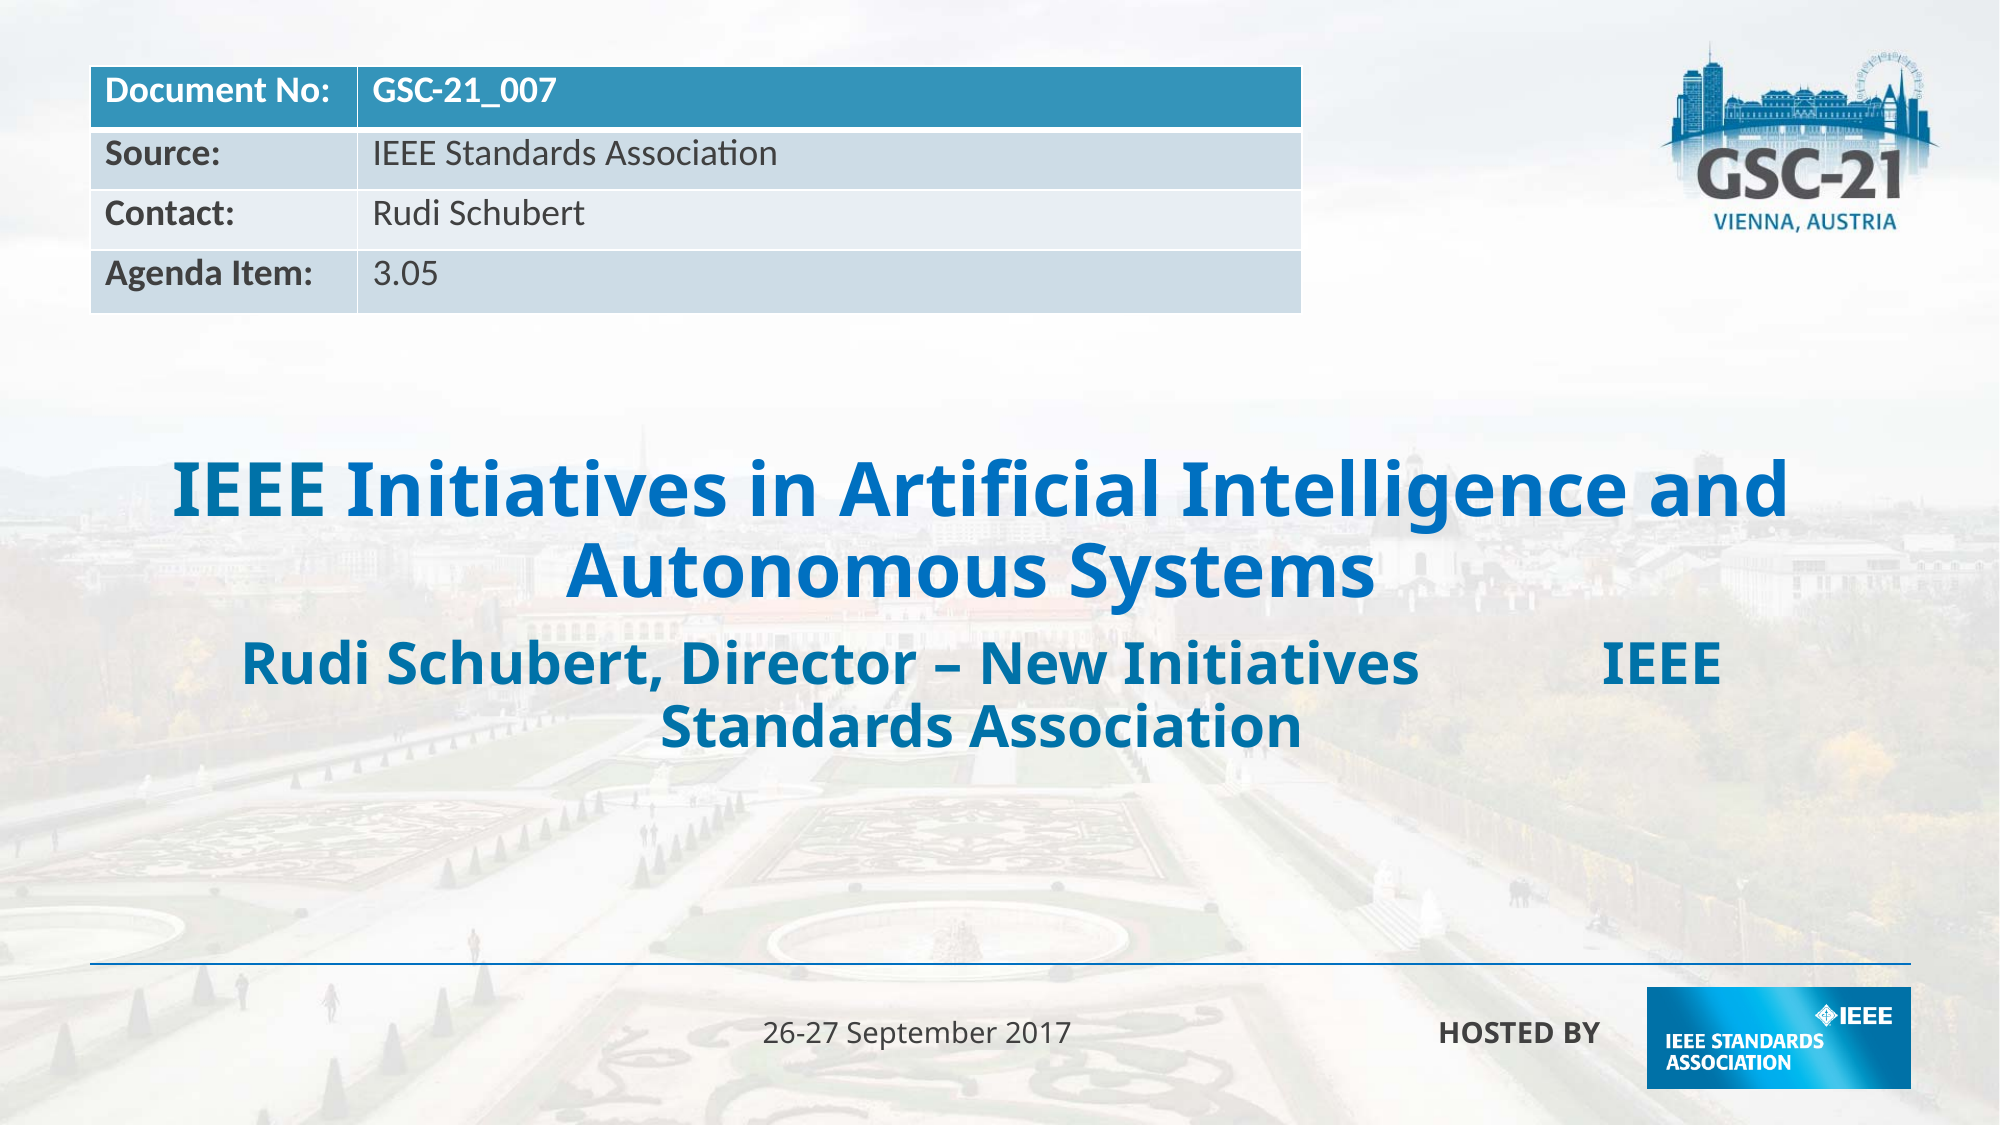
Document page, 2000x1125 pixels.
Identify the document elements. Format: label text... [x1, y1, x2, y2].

table_header GSC-21_007 [358, 67, 1301, 127]
picture [0, 0, 2000, 1125]
table_cell Source: [91, 133, 357, 189]
text_box IEEE Initiatives in Artificial Intelligence and Autonomous Systems Rudi Schubert, Director – New Initiatives IEEE Standards Association [113, 444, 1851, 655]
text_box 26-27 September 2017 [747, 1006, 1327, 1057]
table_cell 3.05 [358, 251, 1301, 313]
table_cell Rudi Schubert [358, 191, 1301, 249]
table_cell Contact: [91, 191, 357, 249]
table_cell Agenda Item: [91, 251, 357, 313]
text_box HOSTED BY [1423, 1006, 1647, 1057]
table_cell IEEE Standards Association [358, 133, 1301, 189]
table_header Document No: [91, 67, 357, 127]
